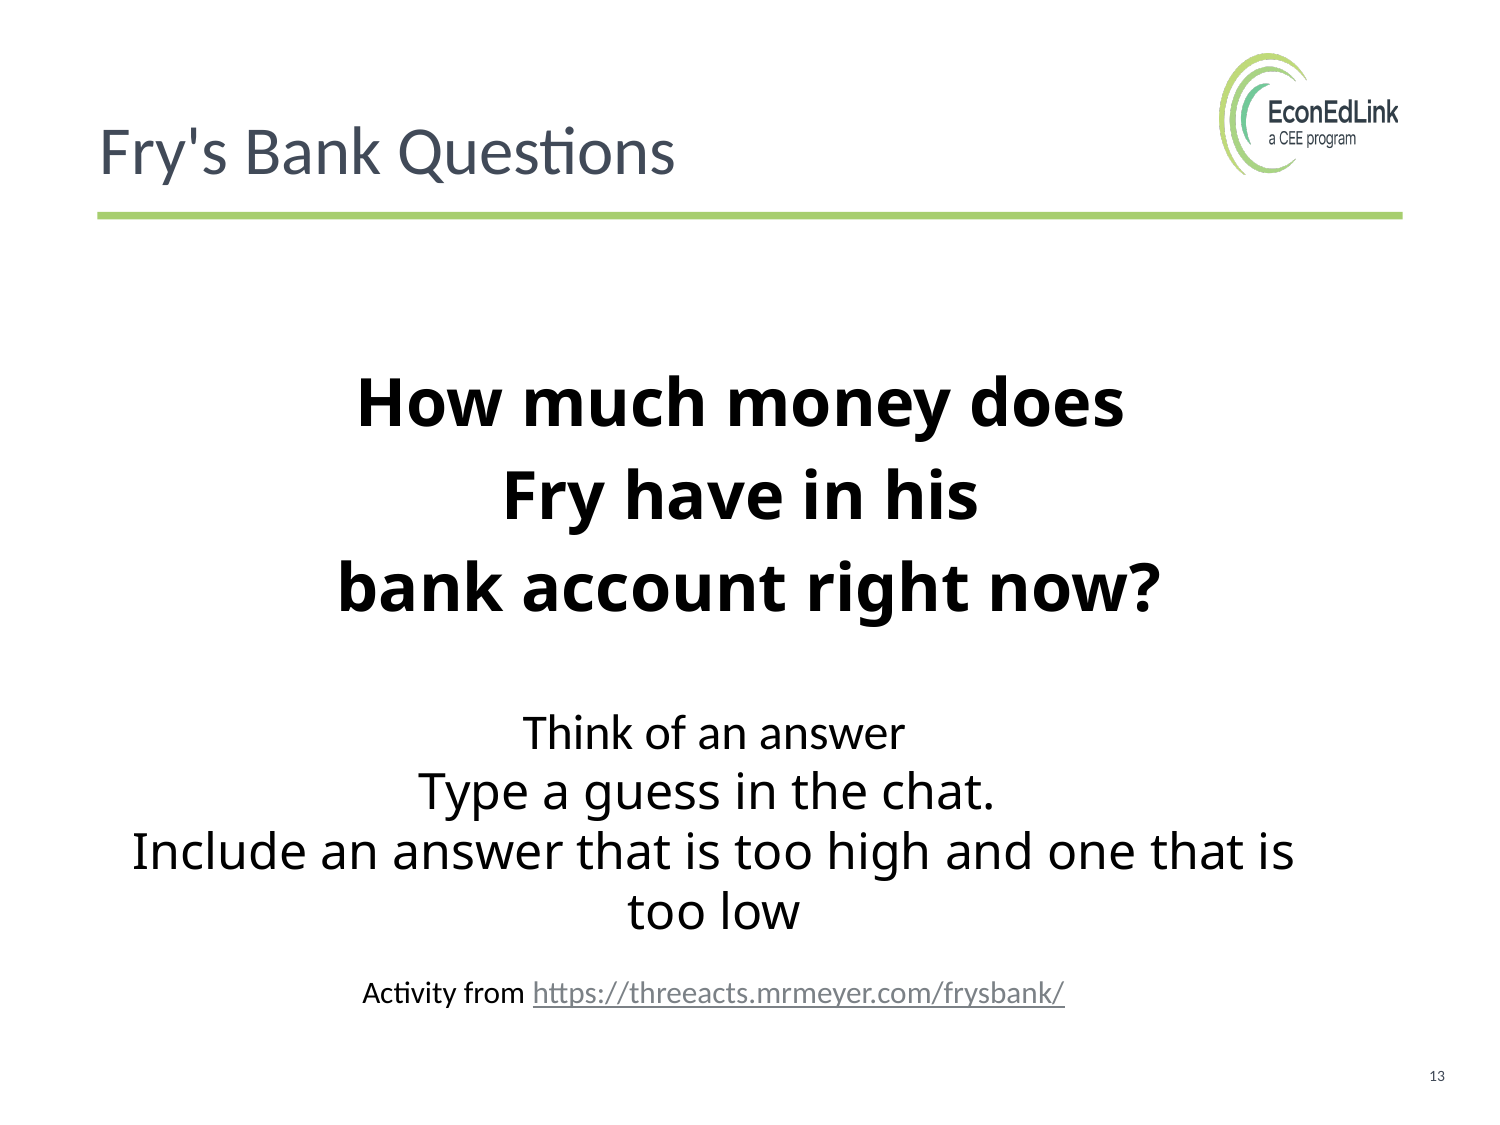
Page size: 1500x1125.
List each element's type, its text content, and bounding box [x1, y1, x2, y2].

text_box Think of an answer Type a guess in the chat. ​ Include an answer that is too high and one that is too low [112, 691, 1316, 947]
slide_number 13 [1058, 1045, 1461, 1106]
text_box Fry's Bank Questions [88, 109, 1391, 261]
text_box Activity from https://threeacts.mrmeyer.com/frysbank/ [143, 966, 1284, 1016]
text_box How much money does Fry have in his bank account right now? [63, 363, 1436, 691]
